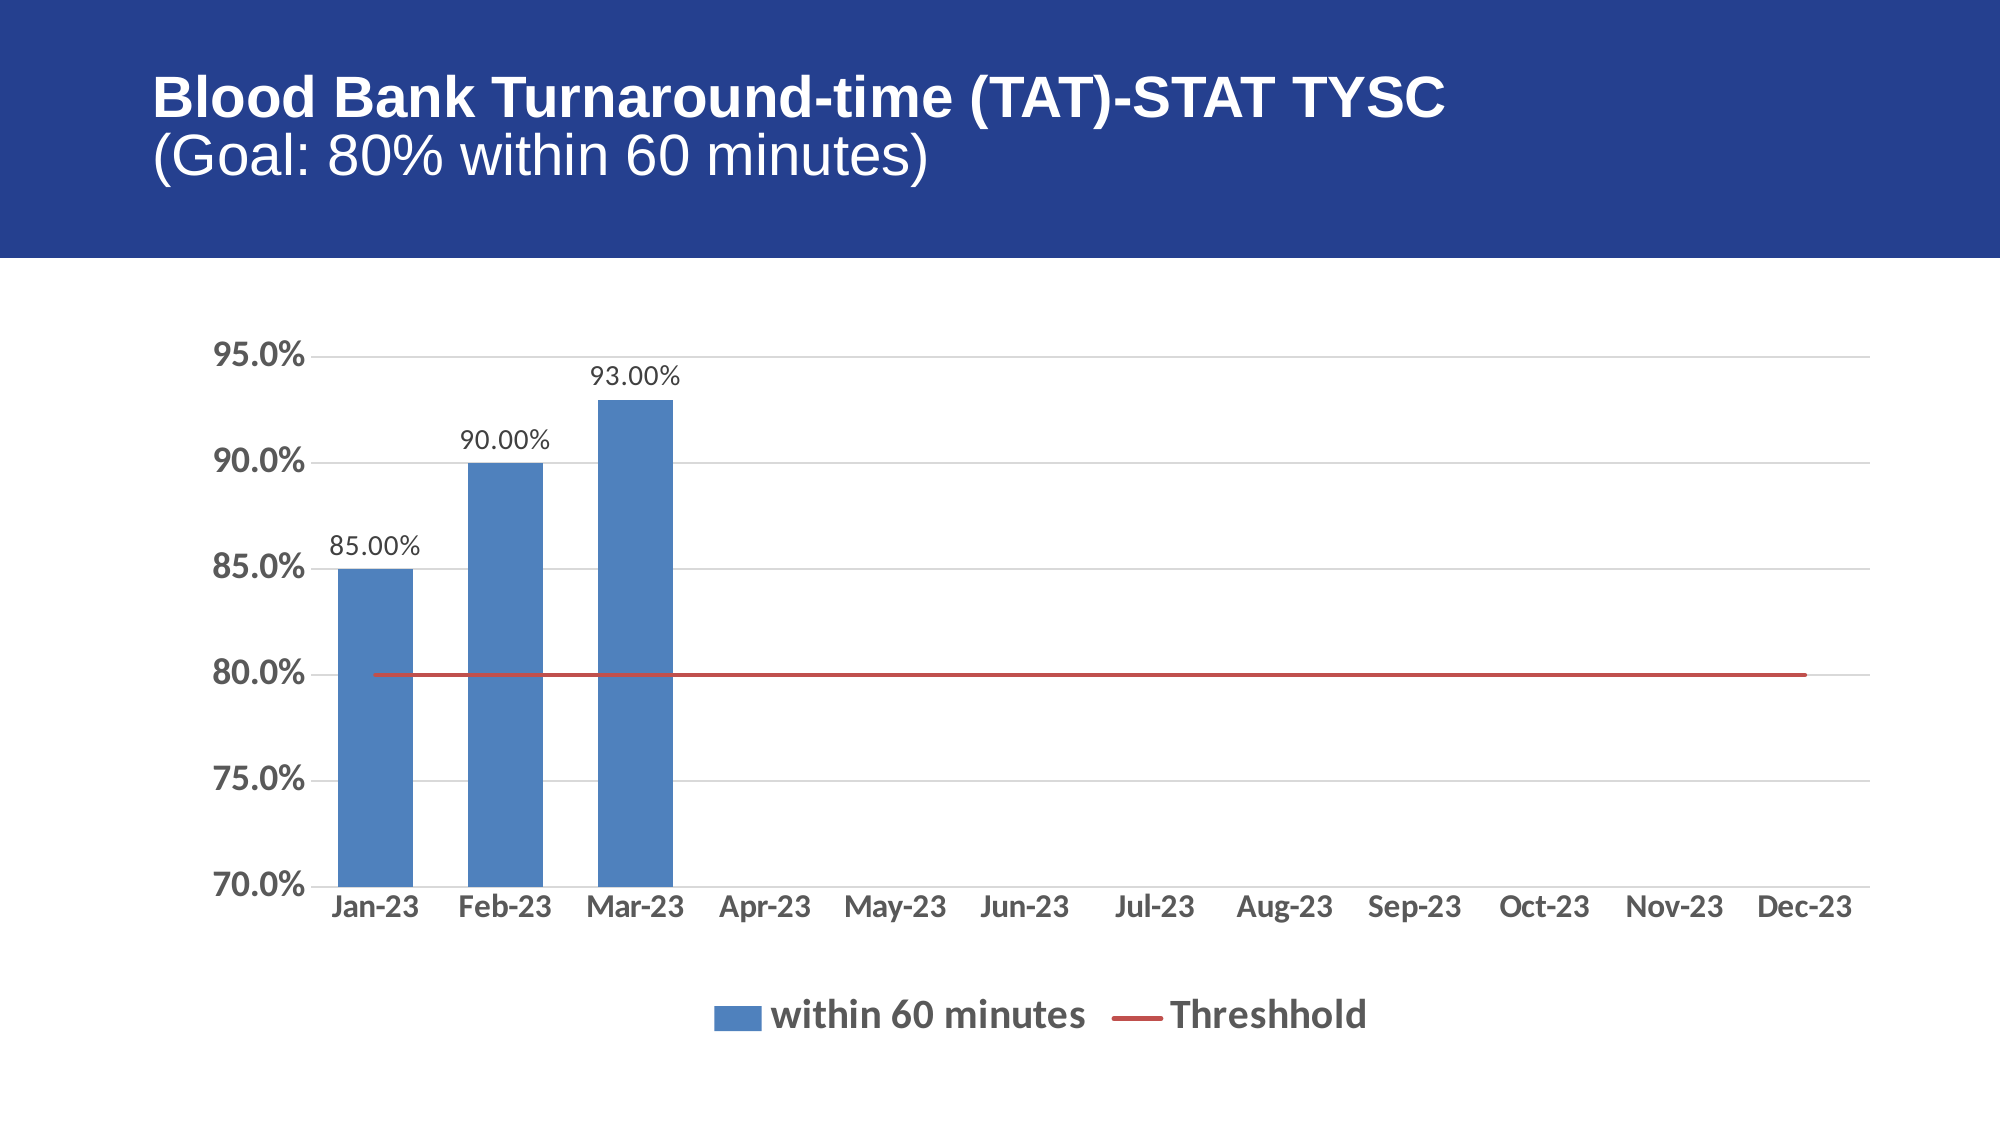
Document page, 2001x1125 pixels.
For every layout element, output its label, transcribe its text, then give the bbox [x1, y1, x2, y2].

title Blood Bank Turnaround-time (TAT)-STAT TYSC (Goal: 80% within 60 minutes) [137, 20, 1863, 238]
chart [177, 334, 1904, 1049]
